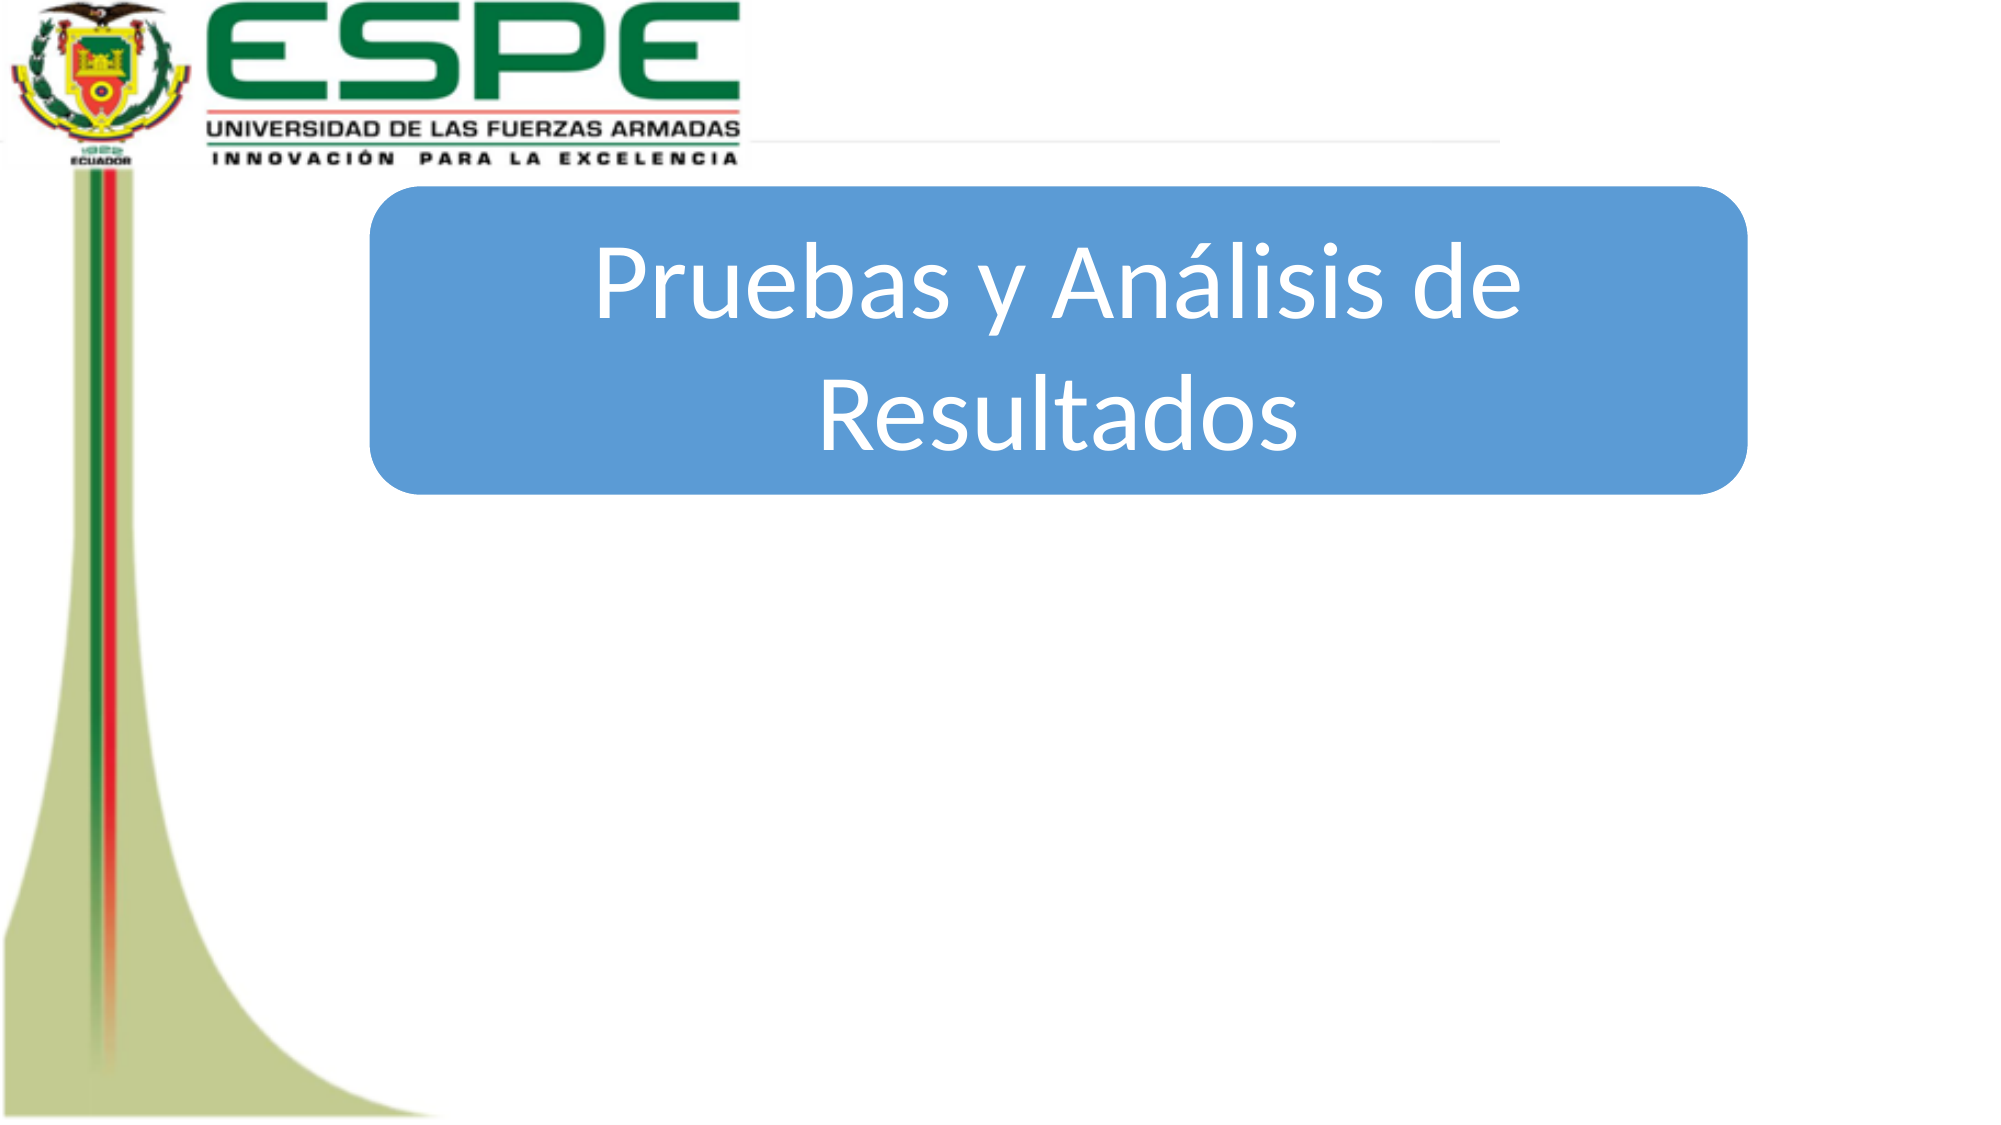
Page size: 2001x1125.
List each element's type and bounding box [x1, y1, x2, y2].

list [196, 185, 1922, 900]
picture [0, 0, 1500, 1125]
